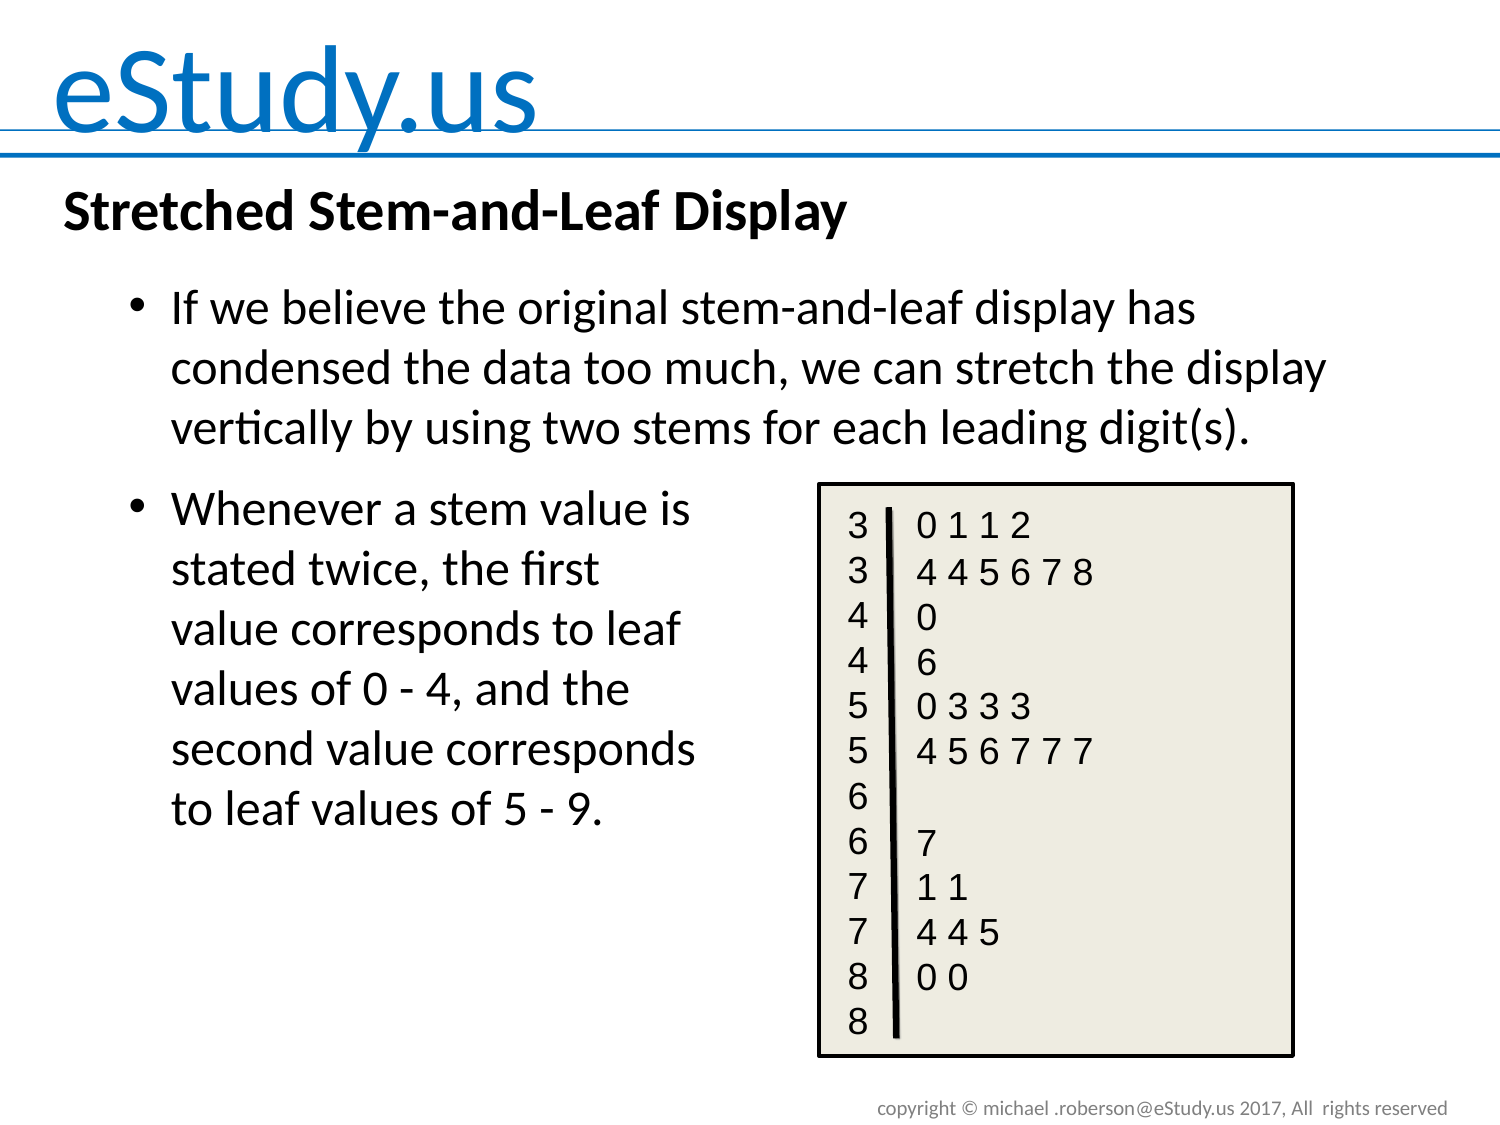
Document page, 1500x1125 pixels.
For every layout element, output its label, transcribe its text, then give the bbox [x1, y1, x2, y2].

text_box Whenever a stem value is stated twice, the first value corresponds to leaf values of 0 - 4, and the second value corresponds to leaf values of 5 - 9. [113, 468, 729, 1007]
title Stretched Stem-and-Leaf Display [48, 164, 1324, 249]
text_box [792, 483, 1294, 1057]
text_box If we believe the original stem-and-leaf display has condensed the data too much, we can stretch the display vertically by using two stems for each leading digit(s). [113, 266, 1423, 431]
